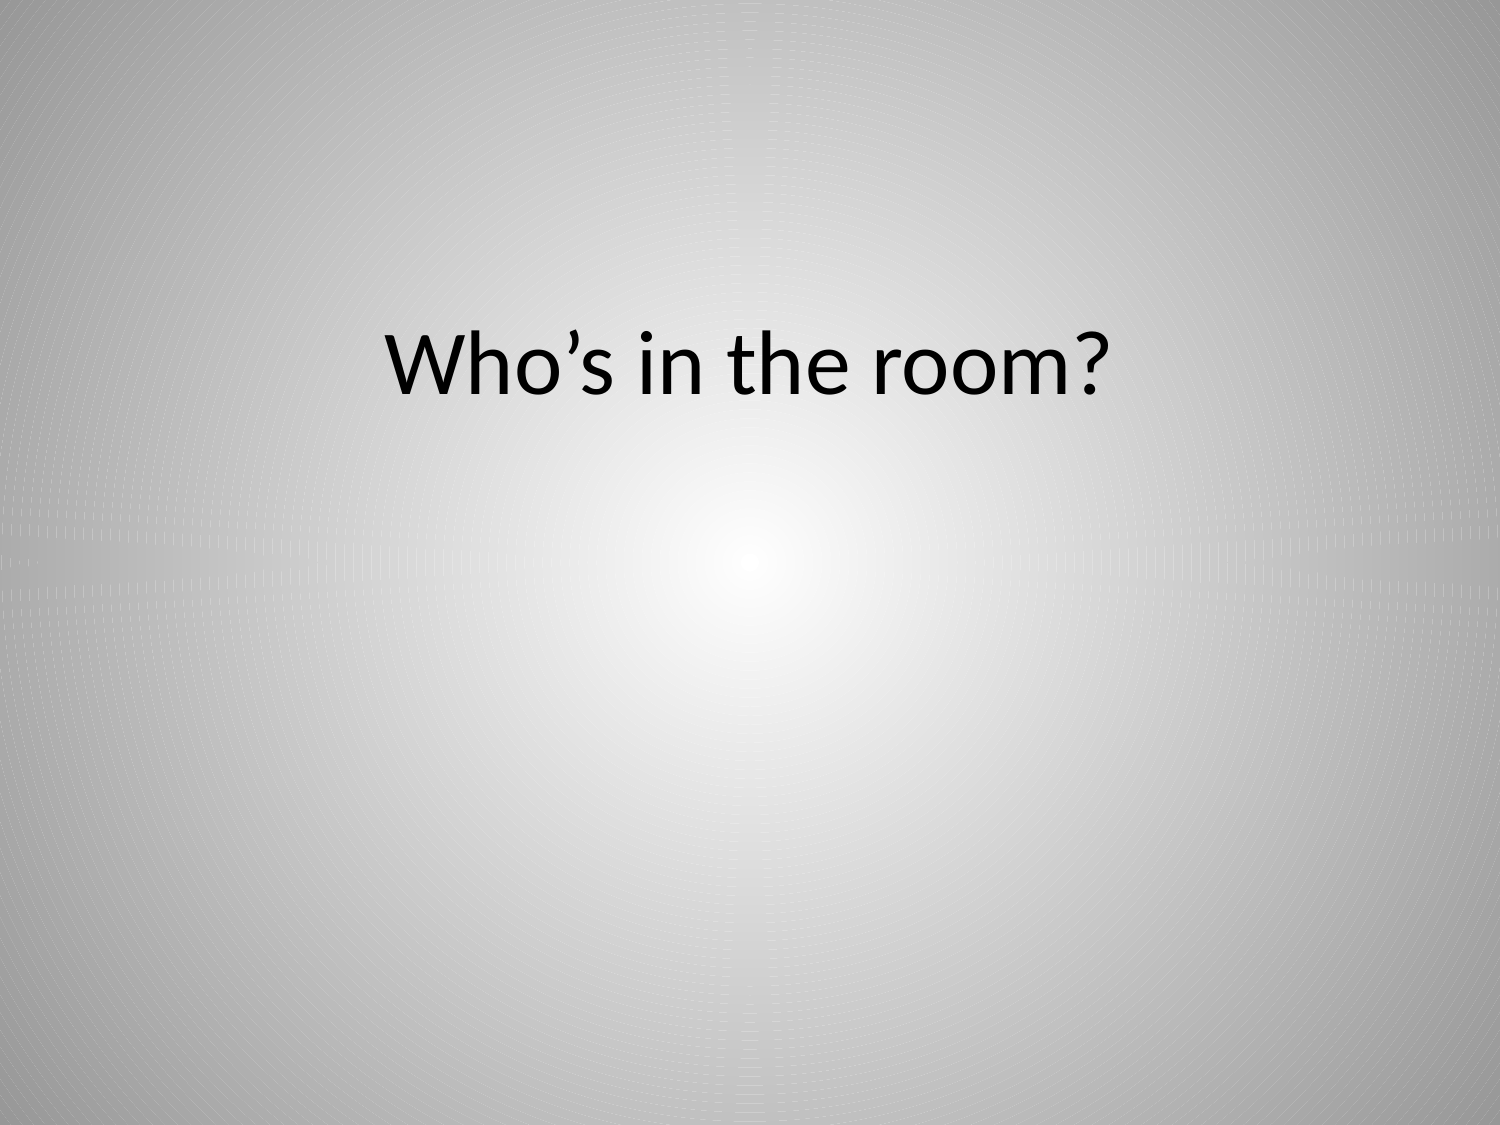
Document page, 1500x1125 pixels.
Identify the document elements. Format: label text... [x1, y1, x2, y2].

title Who’s in the room? [112, 237, 1388, 479]
